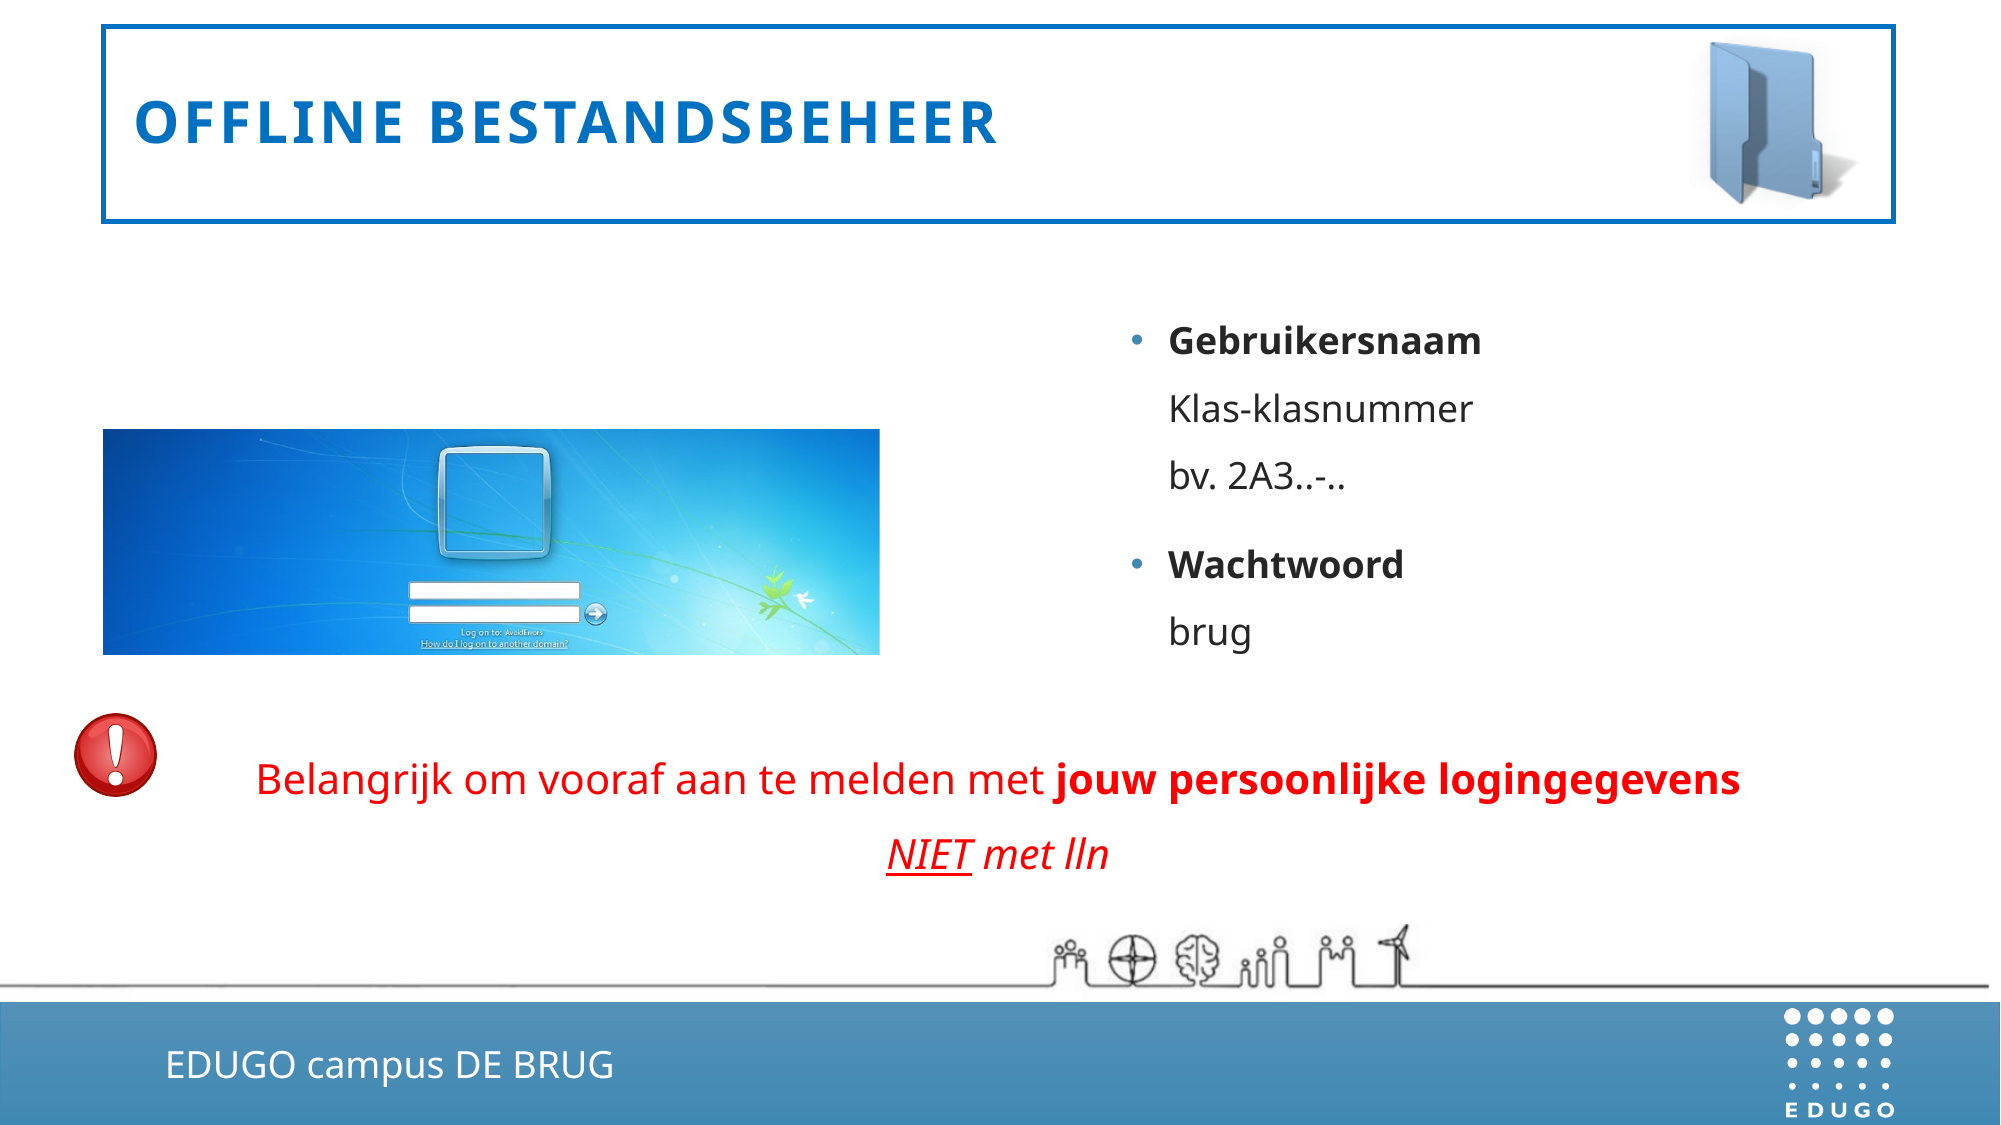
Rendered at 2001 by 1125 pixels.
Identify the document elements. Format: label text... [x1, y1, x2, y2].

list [103, 429, 880, 655]
picture [74, 713, 157, 797]
text_box Belangrijk om vooraf aan te melden met jouw persoonlijke logingegevens NIET met lln [240, 720, 1757, 886]
list Gebruikersnaam Klas-klasnummer bv. 2A3..-.. Wachtwoord brug [1115, 287, 1894, 797]
picture [1683, 35, 1862, 213]
title offline bestandsbeheer [101, 24, 1896, 224]
picture [0, 924, 2000, 1002]
picture [1784, 1008, 1894, 1118]
